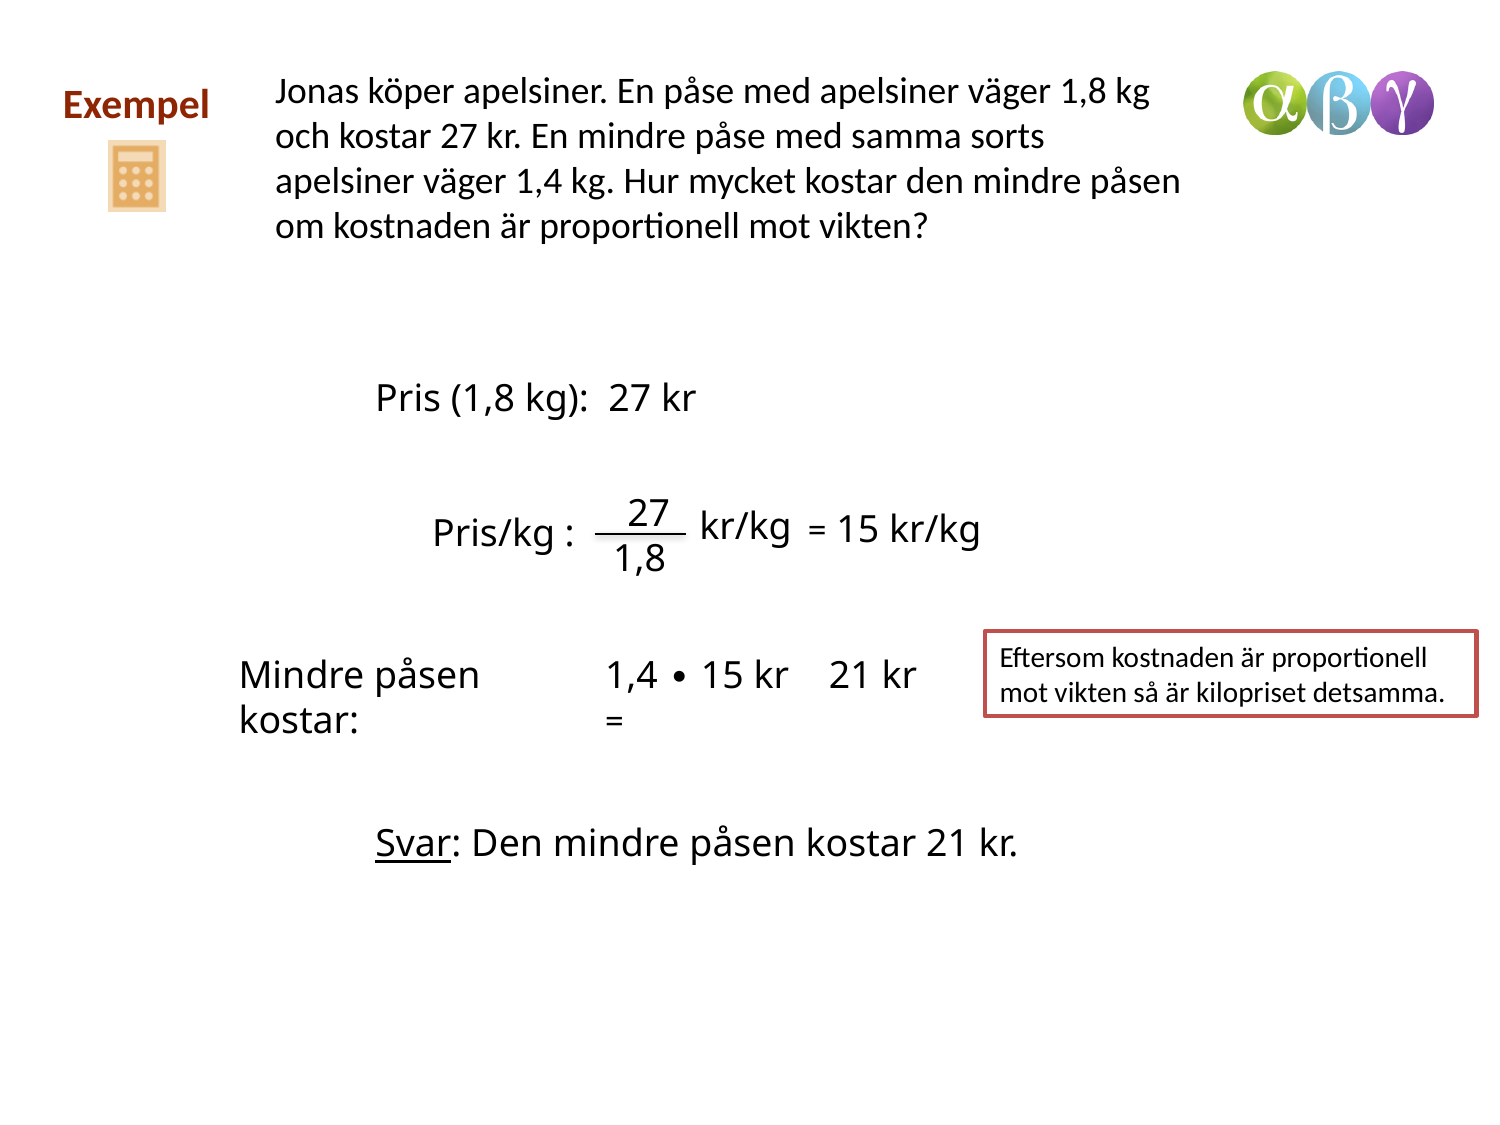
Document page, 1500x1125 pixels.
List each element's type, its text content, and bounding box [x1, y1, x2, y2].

text_box 1,4 ∙ 15 kr = [619, 643, 828, 749]
text_box Pris/kg : [417, 501, 589, 562]
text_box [594, 480, 836, 588]
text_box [107, 58, 1204, 256]
picture [1242, 71, 1434, 135]
text_box Pris (1,8 kg): 27 kr [360, 366, 767, 427]
text_box Svar: Den mindre påsen kostar 21 kr. [360, 811, 1489, 872]
text_box Eftersom kostnaden är proportionell mot vikten så är kilopriset detsamma. [983, 629, 1479, 718]
text_box 15 kr/kg [840, 497, 1021, 557]
text_box Mindre påsen kostar: [223, 643, 619, 749]
text_box 21 kr [814, 643, 983, 704]
text_box Exempel [48, 69, 102, 135]
